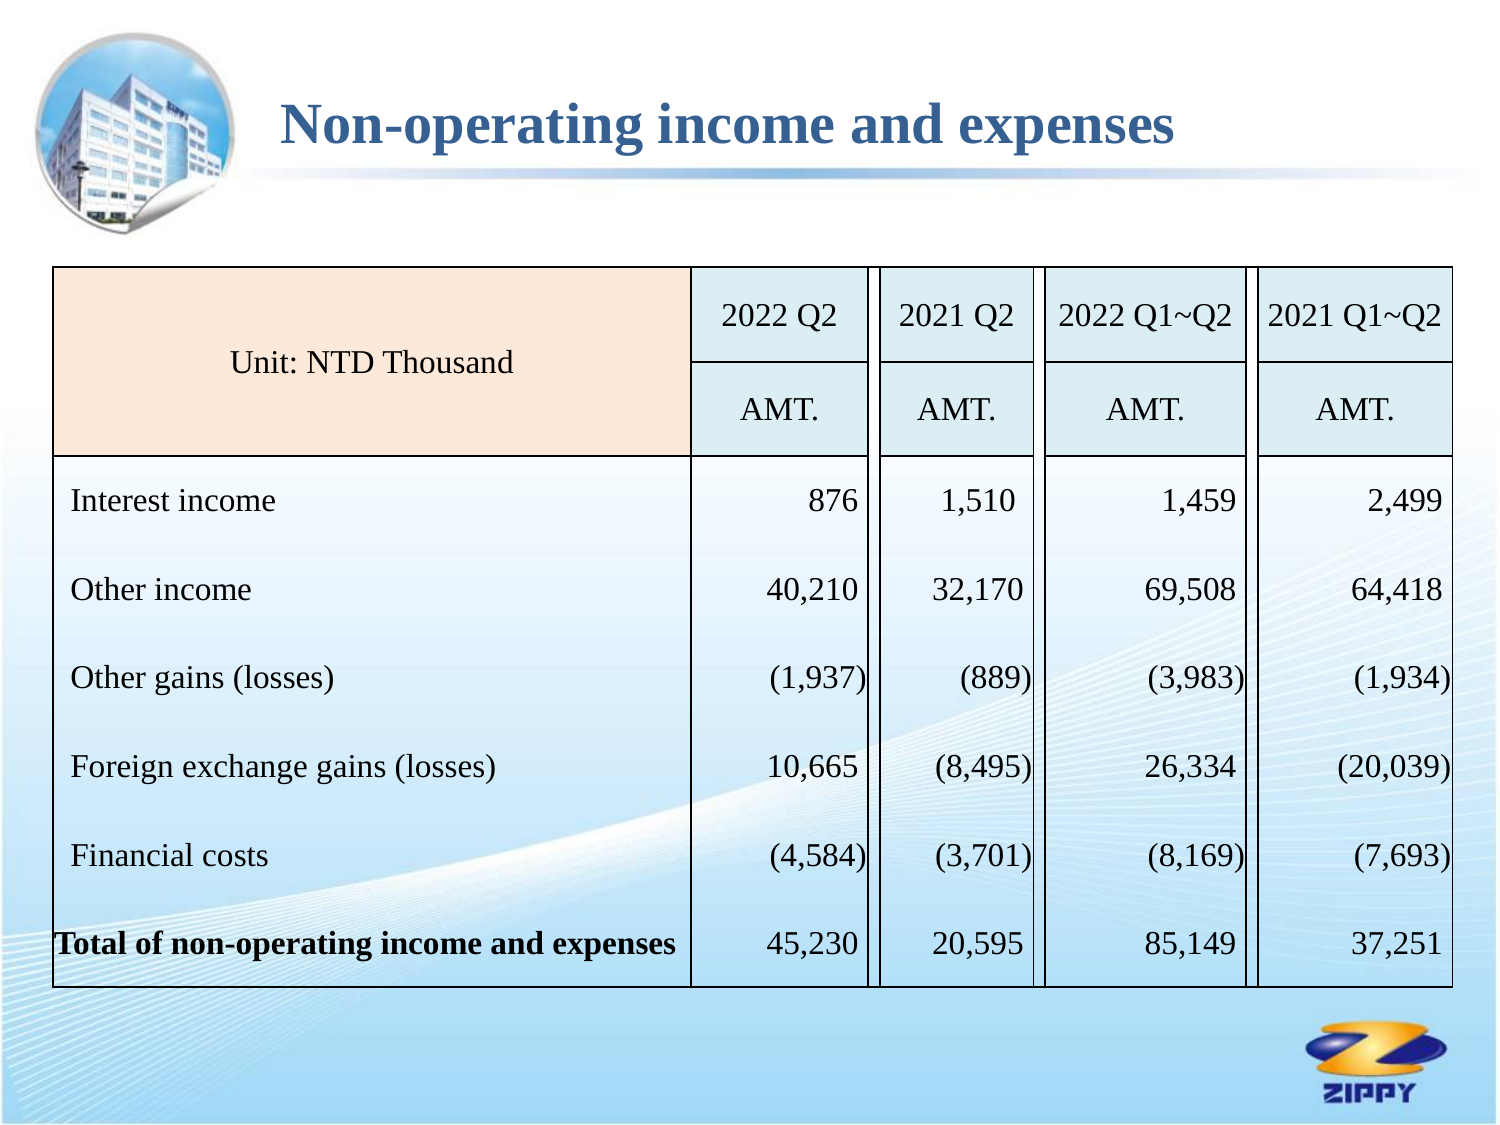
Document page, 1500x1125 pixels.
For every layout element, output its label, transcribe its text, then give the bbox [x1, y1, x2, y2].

table_header [1247, 268, 1257, 362]
table_cell (3,983) [1046, 633, 1245, 721]
table_cell (3,701) [881, 810, 1033, 899]
table_cell [1247, 721, 1257, 810]
table_cell (1,937) [692, 633, 867, 721]
table_cell (7,693) [1259, 810, 1452, 899]
table_cell [869, 721, 879, 810]
table_cell 85,149 [1046, 899, 1245, 986]
table_cell [1247, 544, 1257, 633]
table_cell (1,934) [1259, 633, 1452, 721]
table_cell [869, 633, 879, 721]
table_cell Financial costs [54, 810, 690, 899]
table_cell (20,039) [1259, 721, 1452, 810]
table_cell Interest income [54, 457, 690, 544]
table_cell [1247, 810, 1257, 899]
table_cell AMT. [1259, 363, 1452, 455]
table_cell 37,251 [1259, 899, 1452, 986]
table_cell 26,334 [1046, 721, 1245, 810]
text_box Non-operating income and expenses [265, 78, 1483, 221]
table_cell AMT. [1046, 363, 1245, 455]
table_cell Foreign exchange gains (losses) [54, 721, 690, 810]
table_cell [1247, 633, 1257, 721]
table_header 2021 Q2 [881, 268, 1033, 361]
table_cell [1034, 456, 1044, 544]
table_header 2021 Q1~Q2 [1259, 268, 1452, 361]
table_cell [869, 544, 879, 633]
table_cell [1247, 456, 1257, 544]
table_cell [1247, 899, 1257, 986]
table_cell [1034, 544, 1044, 633]
table_cell Other income [54, 544, 690, 633]
table_header 2022 Q2 [692, 268, 867, 361]
table_cell 32,170 [881, 544, 1033, 633]
table_cell Other gains (losses) [54, 633, 690, 721]
table_header 2022 Q1~Q2 [1046, 268, 1245, 361]
table_cell [869, 362, 879, 456]
table_cell [869, 810, 879, 899]
table_header [1034, 268, 1044, 362]
table_cell [869, 456, 879, 544]
table_cell 876 [692, 457, 867, 544]
table_cell 1,459 [1046, 457, 1245, 544]
table_cell 10,665 [692, 721, 867, 810]
table_cell 2,499 [1259, 457, 1452, 544]
table_cell Total of non-operating income and expenses [54, 899, 690, 986]
table_cell 69,508 [1046, 544, 1245, 633]
table_cell (8,495) [881, 721, 1033, 810]
table_cell [1034, 899, 1044, 986]
table_cell [1034, 810, 1044, 899]
table_cell [869, 899, 879, 986]
table_cell (889) [881, 633, 1033, 721]
table_cell [1034, 721, 1044, 810]
table_cell (4,584) [692, 810, 867, 899]
table_cell 1,510 [881, 457, 1033, 544]
table_cell [1247, 362, 1257, 456]
table_cell [1034, 362, 1044, 456]
table_header Unit: NTD Thousand [54, 268, 690, 455]
table_cell AMT. [692, 363, 867, 455]
table_cell AMT. [881, 363, 1033, 455]
picture [0, 0, 1500, 1125]
table_cell [1034, 633, 1044, 721]
table_cell (8,169) [1046, 810, 1245, 899]
table_cell 45,230 [692, 899, 867, 986]
table_cell 64,418 [1259, 544, 1452, 633]
table_header [869, 268, 879, 362]
table_cell 40,210 [692, 544, 867, 633]
table_cell 20,595 [881, 899, 1033, 986]
